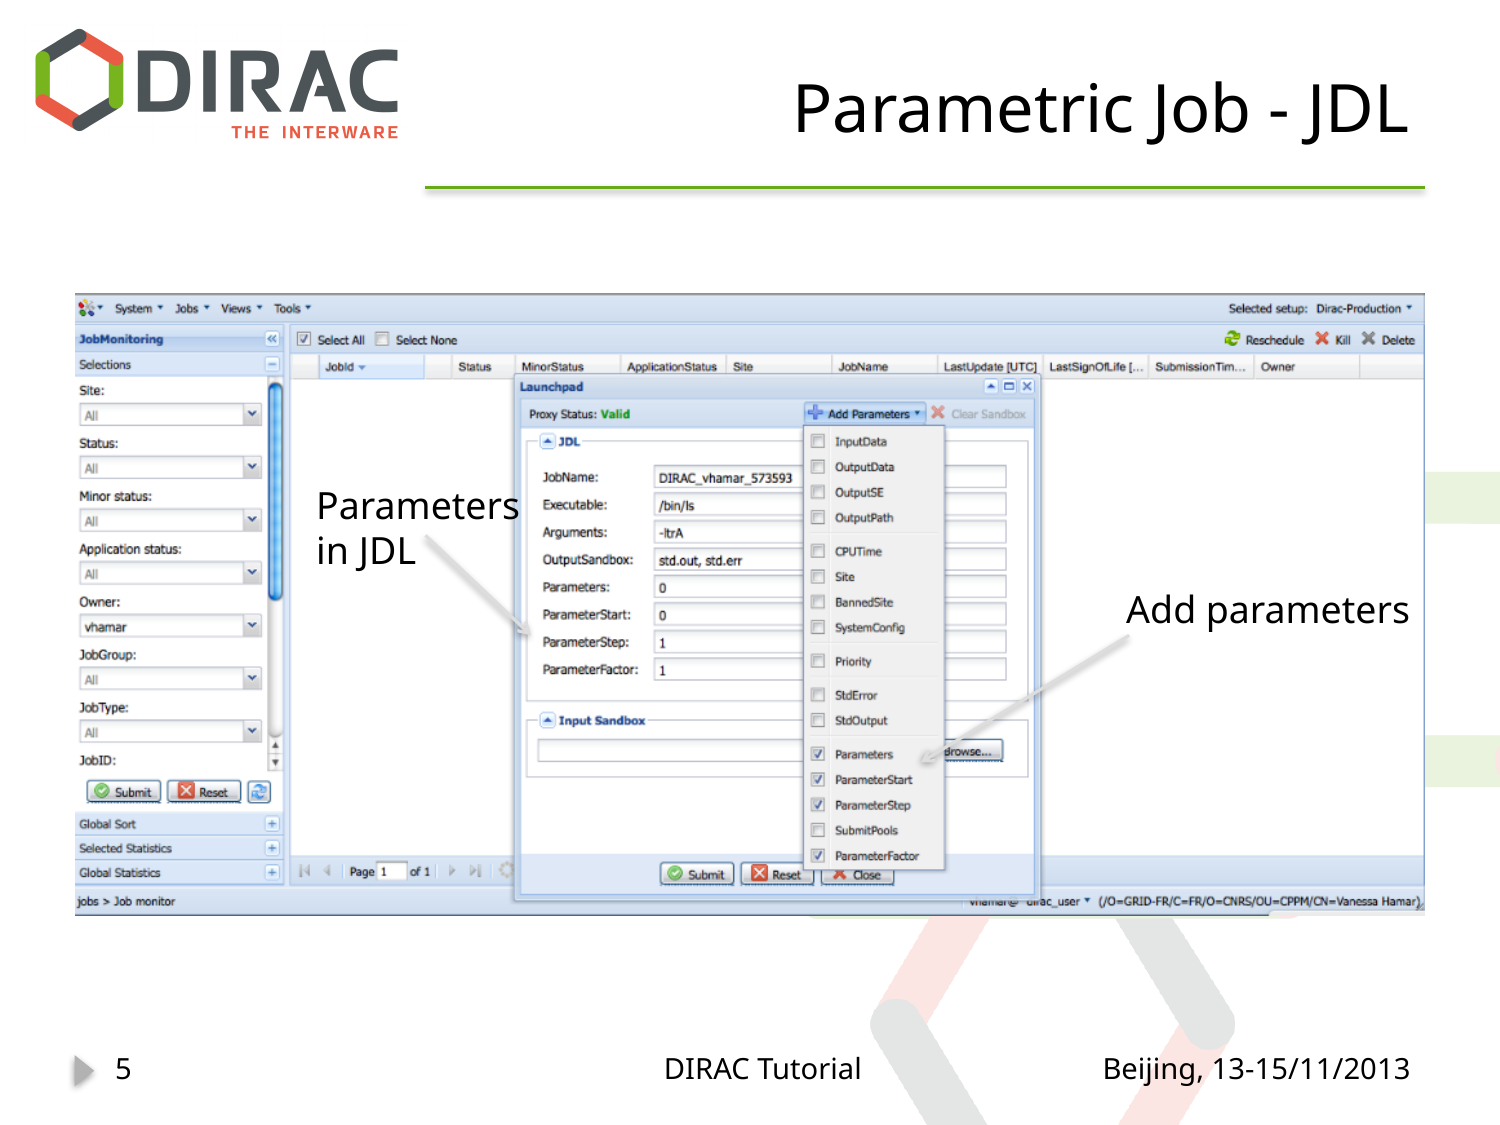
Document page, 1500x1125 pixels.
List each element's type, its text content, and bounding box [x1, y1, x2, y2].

picture [24, 24, 409, 143]
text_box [920, 635, 1130, 763]
title Parametric Job - JDL [425, 24, 1425, 188]
slide_number 5 [100, 1042, 426, 1103]
footer DIRAC Tutorial [475, 1042, 1051, 1103]
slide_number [1051, 1042, 1426, 1103]
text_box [425, 535, 532, 636]
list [74, 293, 1426, 917]
